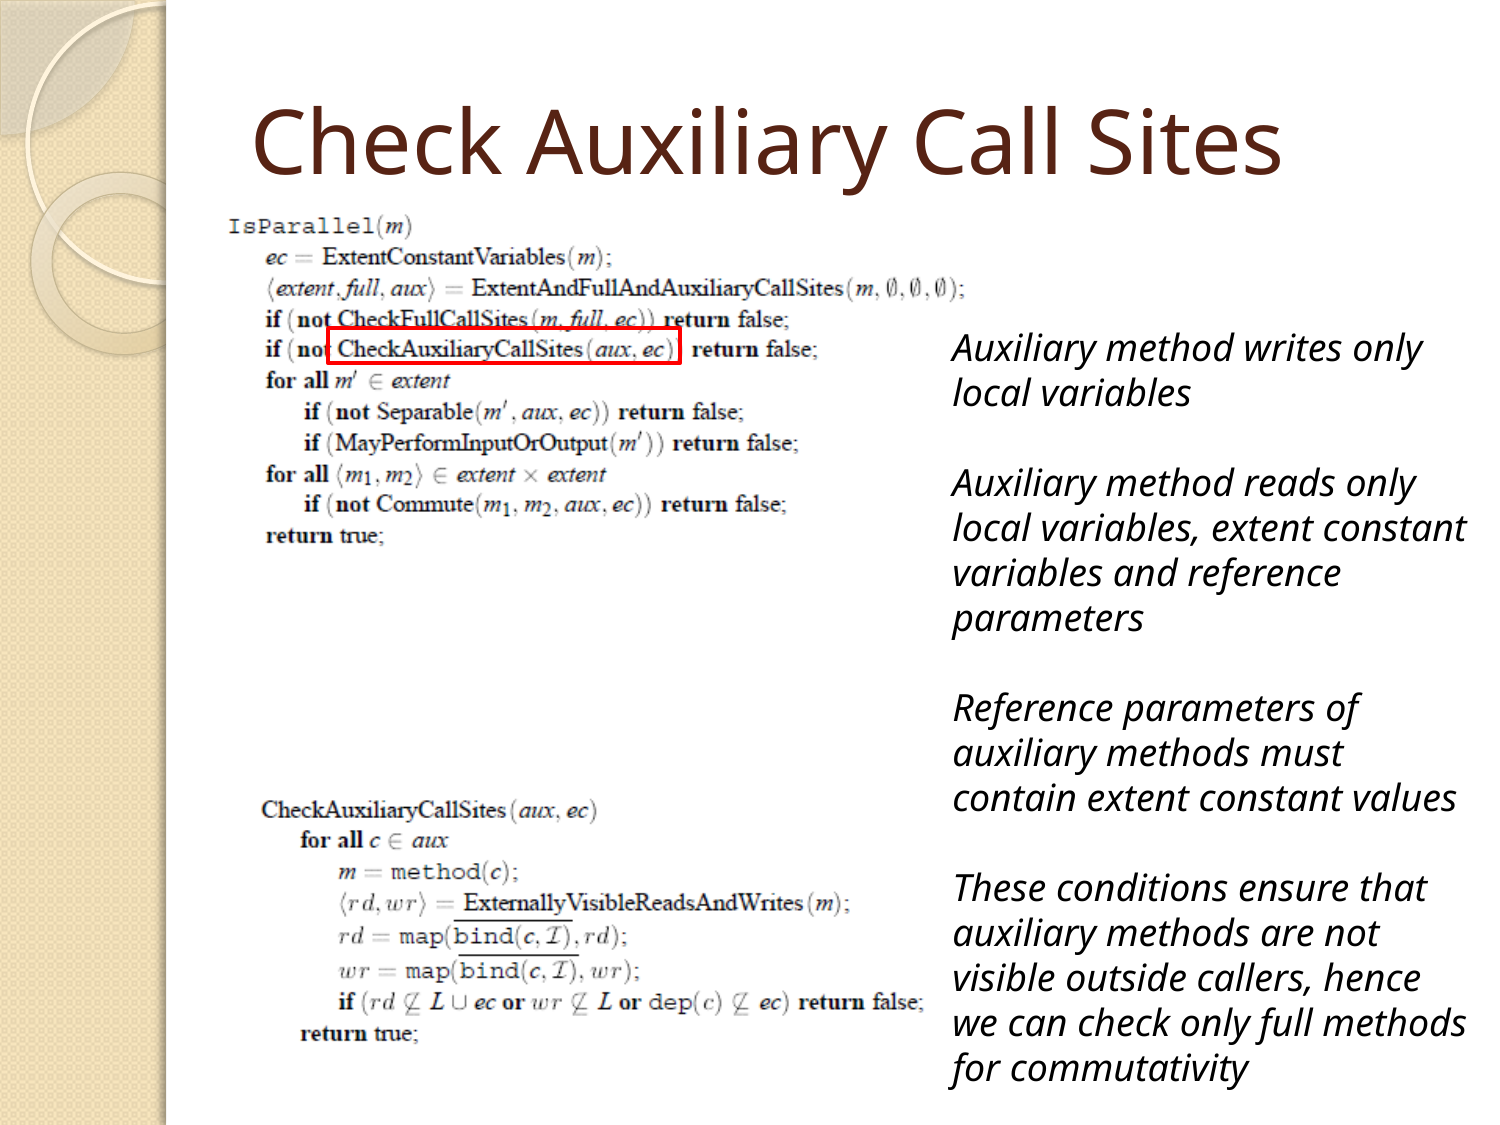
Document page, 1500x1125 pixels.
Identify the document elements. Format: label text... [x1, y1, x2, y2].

text_box Auxiliary method writes only local variables Auxiliary method reads only local variables, extent constant variables and reference parameters Reference parameters of auxiliary methods must contain extent constant values These conditions ensure that auxiliary methods are not visible outside callers, hence we can check only full methods for commutativity [937, 316, 1489, 1097]
title Check Auxiliary Call Sites [235, 45, 1466, 233]
picture [222, 209, 972, 551]
picture [257, 796, 926, 1049]
